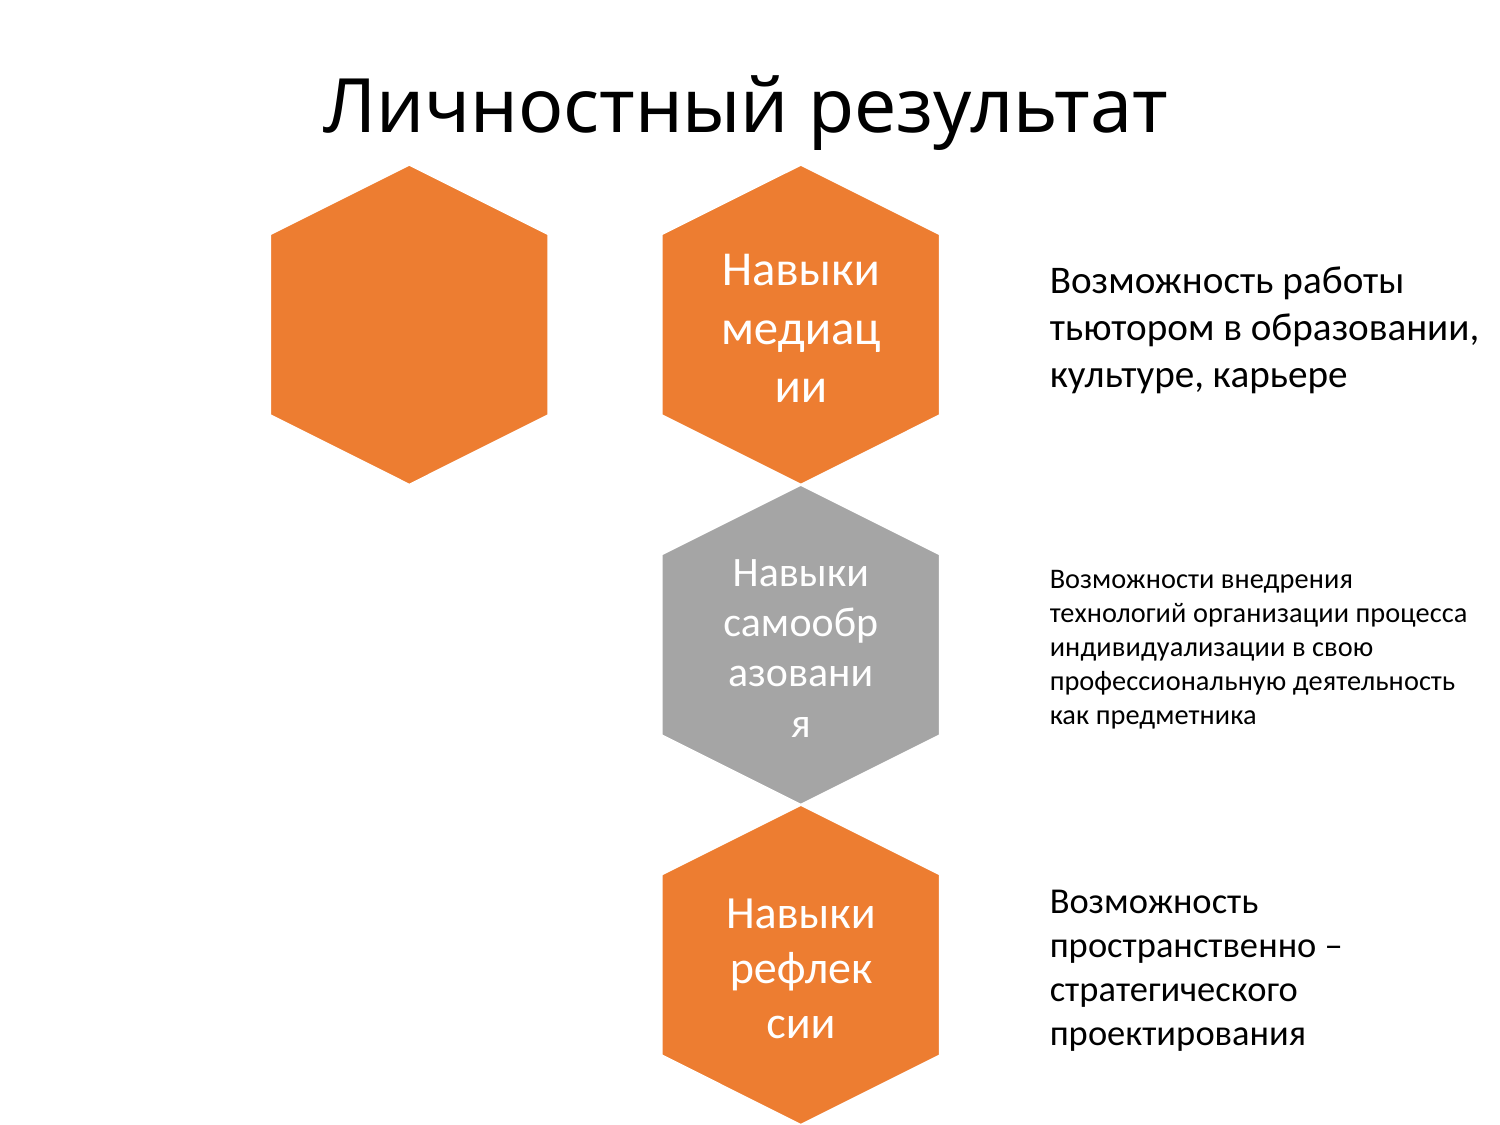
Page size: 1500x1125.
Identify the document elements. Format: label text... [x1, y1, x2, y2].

title Личностный результат [98, 0, 1393, 164]
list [0, 164, 1500, 1125]
